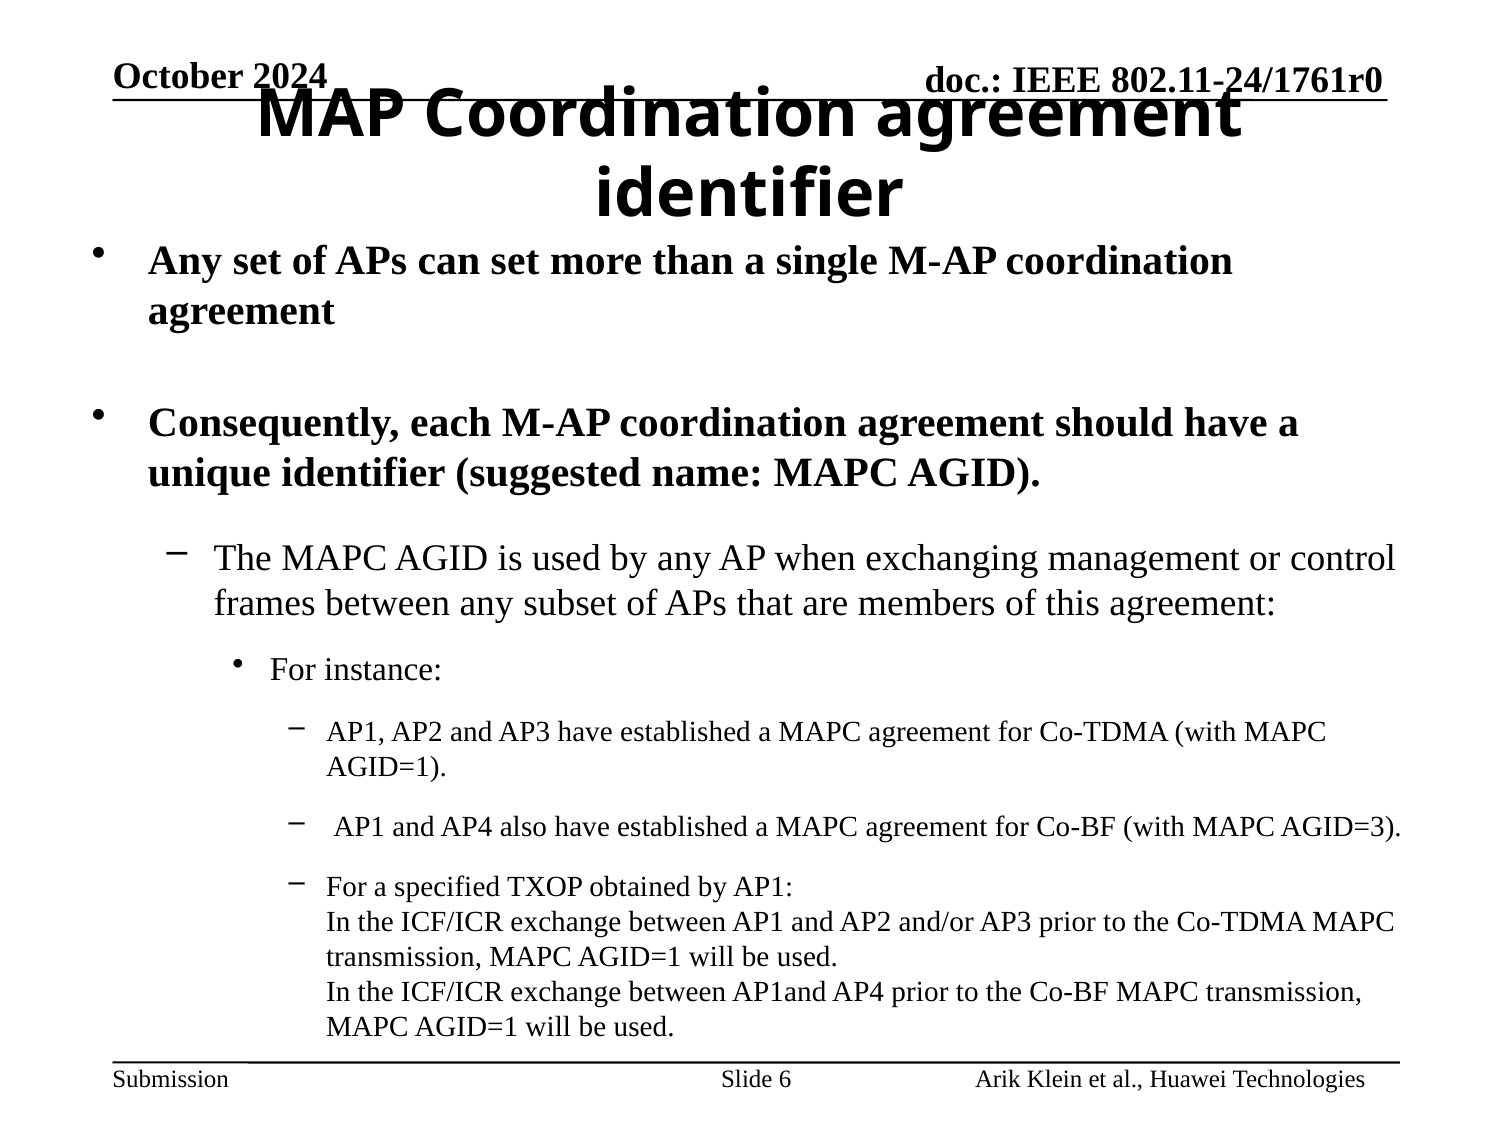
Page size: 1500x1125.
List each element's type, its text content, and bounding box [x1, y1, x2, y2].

slide_number Slide 6 [712, 1061, 800, 1093]
text_box MAP Coordination agreement identifier [112, 112, 1388, 187]
text_box Any set of APs can set more than a single M-AP coordination agreement Consequently, each M-AP coordination agreement should have a unique identifier (suggested name: MAPC AGID). The MAPC AGID is used by any AP when exchanging management or control frames between any subset of APs that are members of this agreement: For instance: AP1, AP2 and AP3 have established a MAPC agreement for Co-TDMA (with MAPC AGID=1). AP1 and AP4 also have established a MAPC agreement for Co-BF (with MAPC AGID=3). For a specified TXOP obtained by AP1: In the ICF/ICR exchange between AP1 and AP2 and/or AP3 prior to the Co-TDMA MAPC transmission, MAPC AGID=1 will be used. In the ICF/ICR exchange between AP1and AP4 prior to the Co-BF MAPC transmission, MAPC AGID=1 will be used. [76, 224, 1424, 1038]
